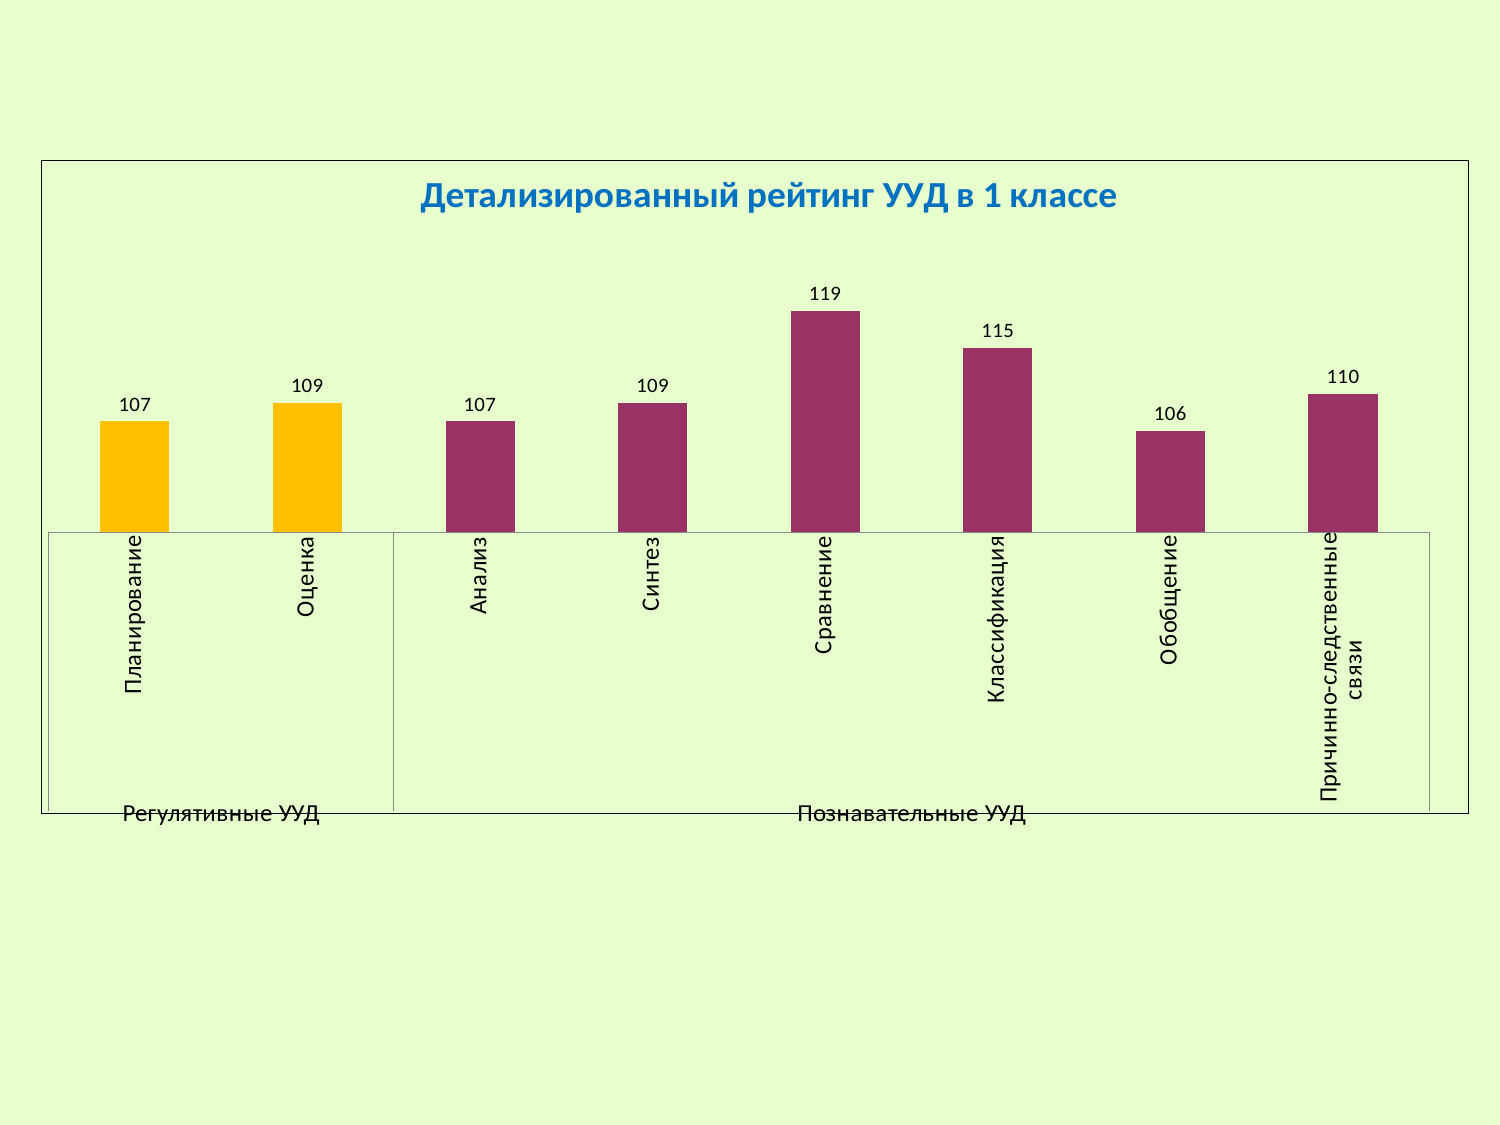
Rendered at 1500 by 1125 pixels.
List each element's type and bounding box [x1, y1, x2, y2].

chart [40, 160, 1469, 828]
